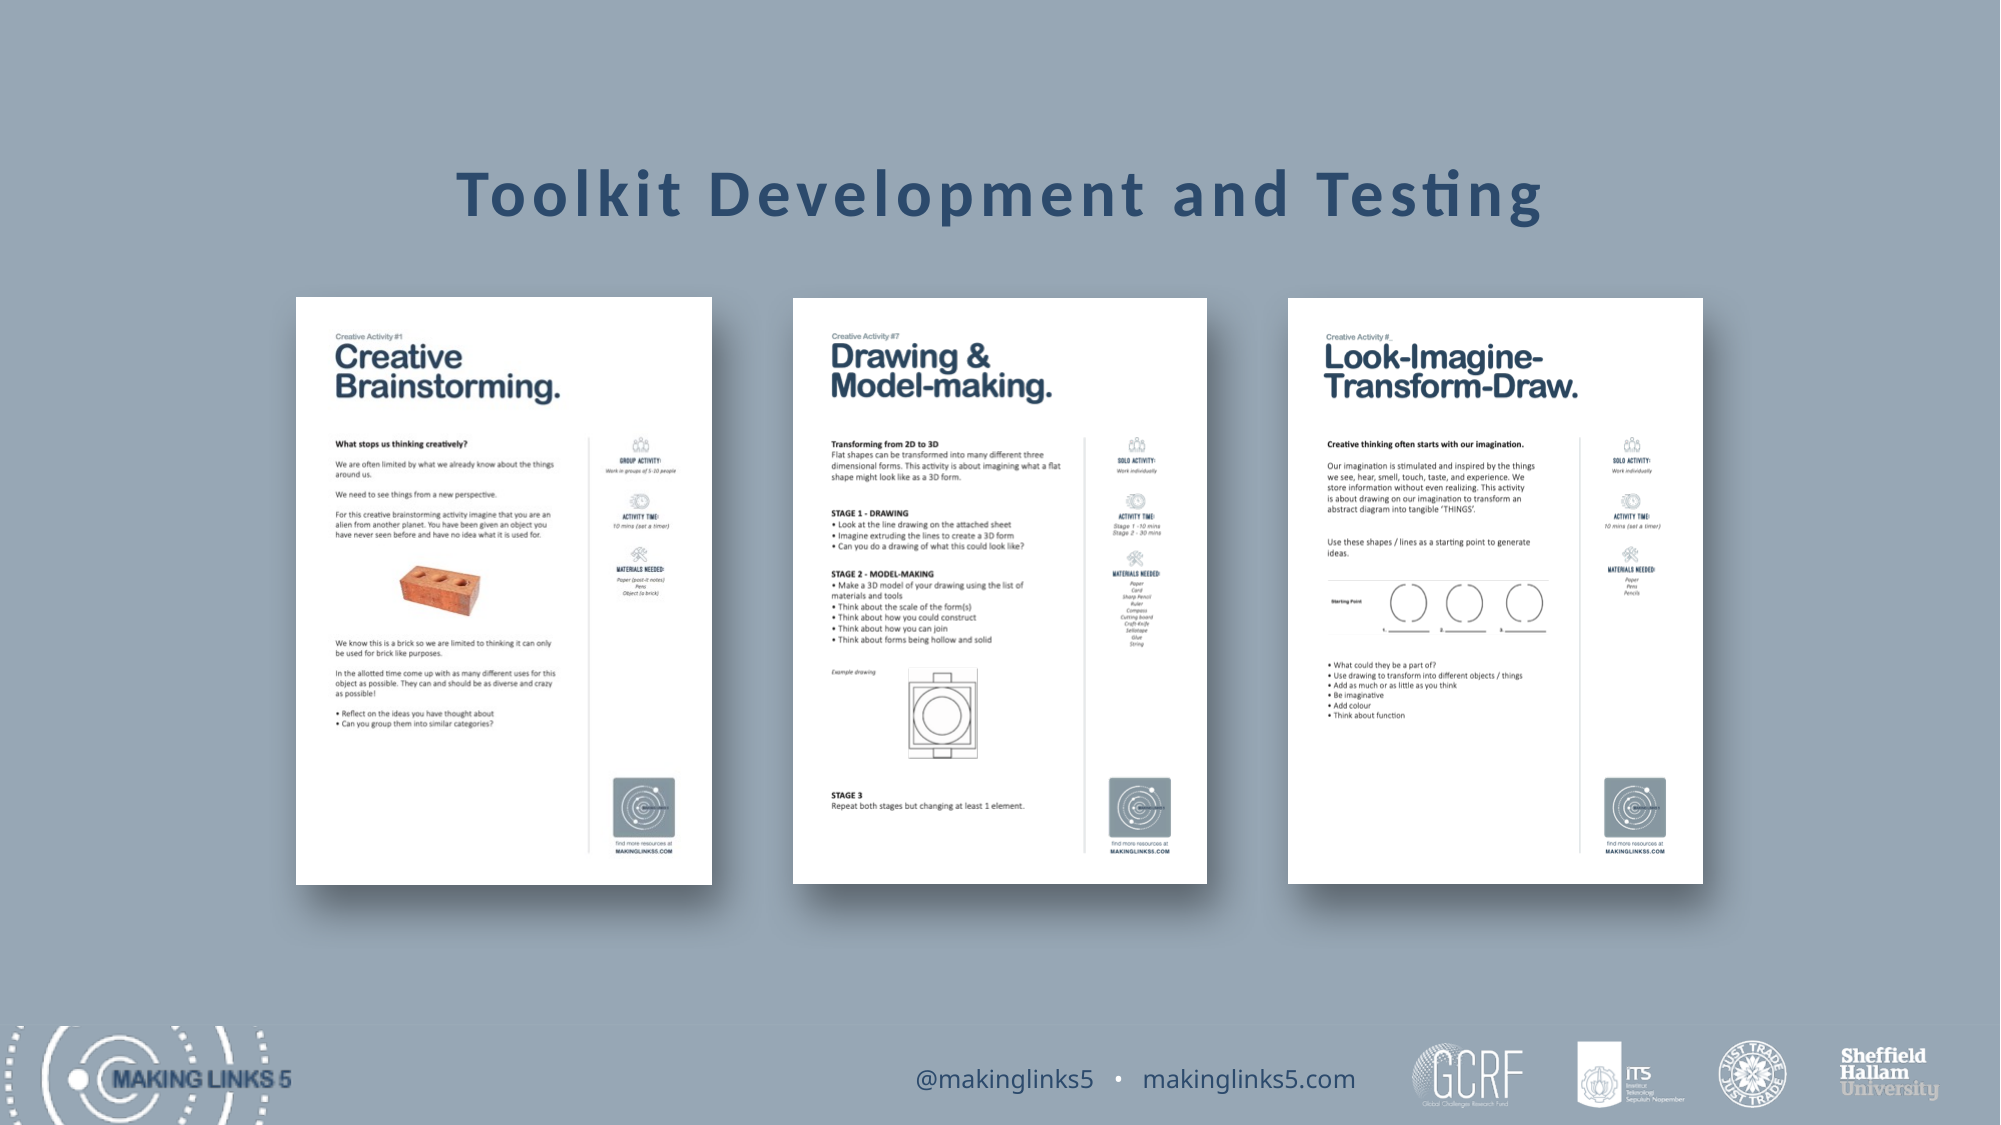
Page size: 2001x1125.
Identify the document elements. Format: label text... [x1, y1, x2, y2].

picture [296, 297, 712, 885]
picture [1288, 297, 1703, 885]
text_box Toolkit Development and Testing [137, 141, 1863, 237]
picture [0, 1026, 311, 1125]
picture [1577, 1041, 1685, 1108]
picture [1412, 1043, 1523, 1108]
picture [1710, 1032, 1795, 1116]
picture [792, 297, 1208, 885]
picture [1840, 1047, 1940, 1101]
